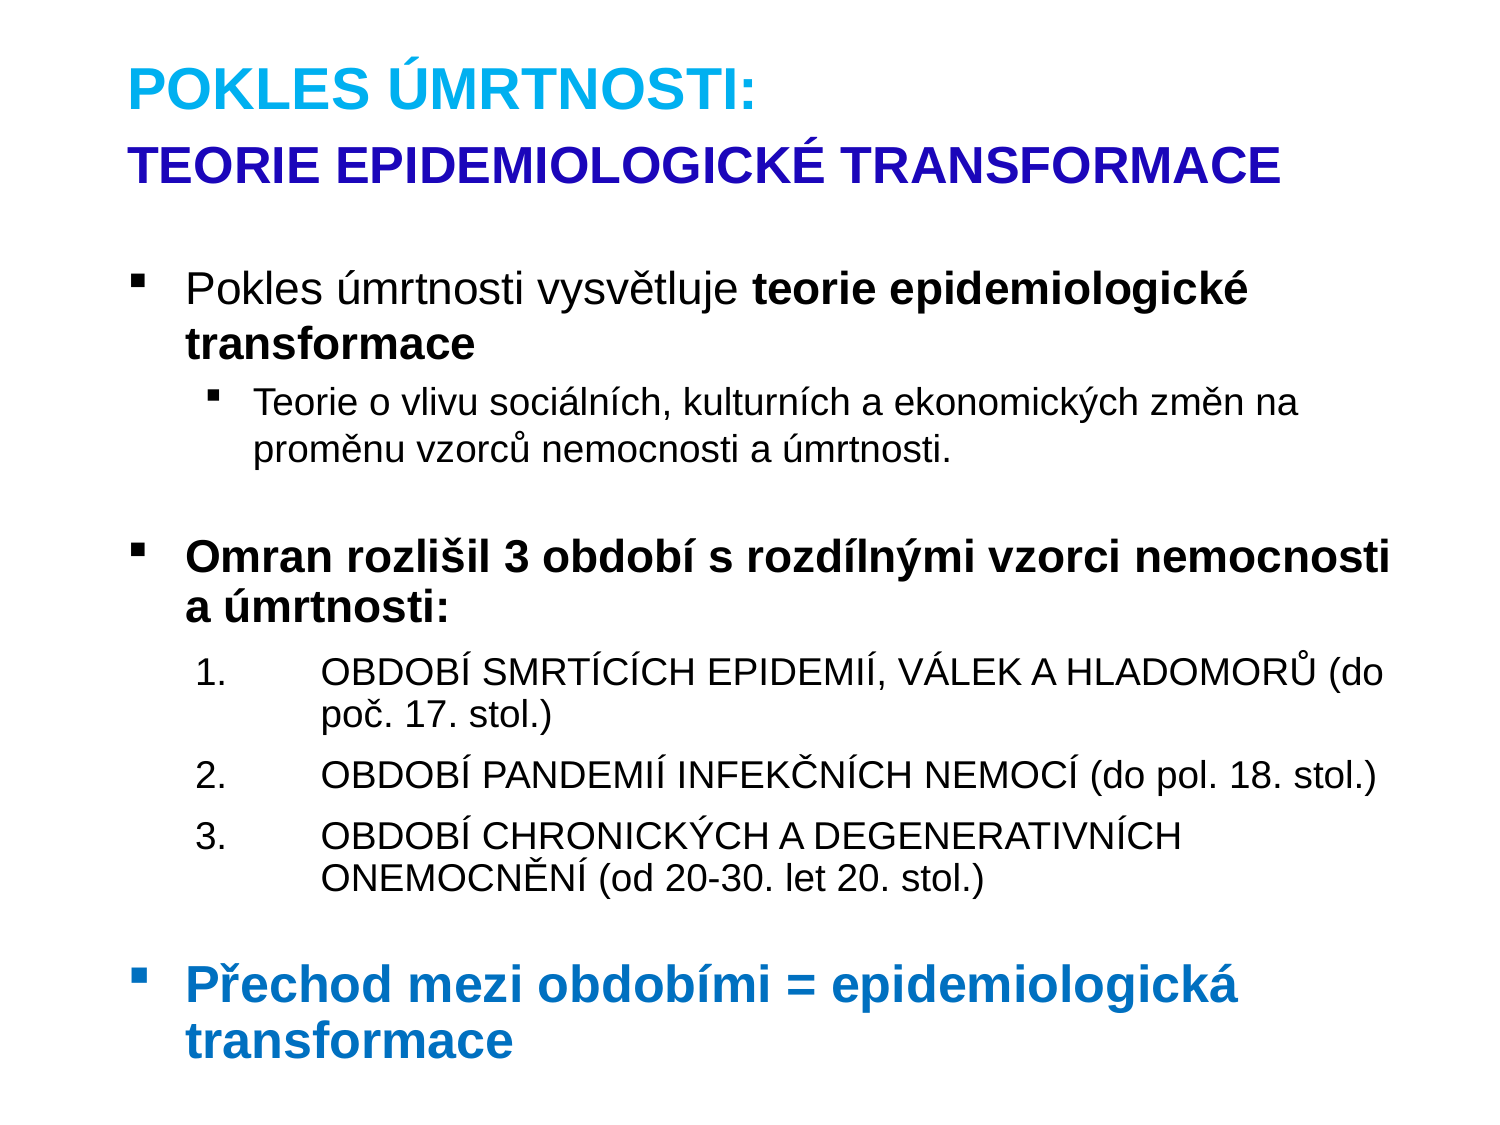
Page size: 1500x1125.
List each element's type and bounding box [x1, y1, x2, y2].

list [112, 42, 1425, 1094]
